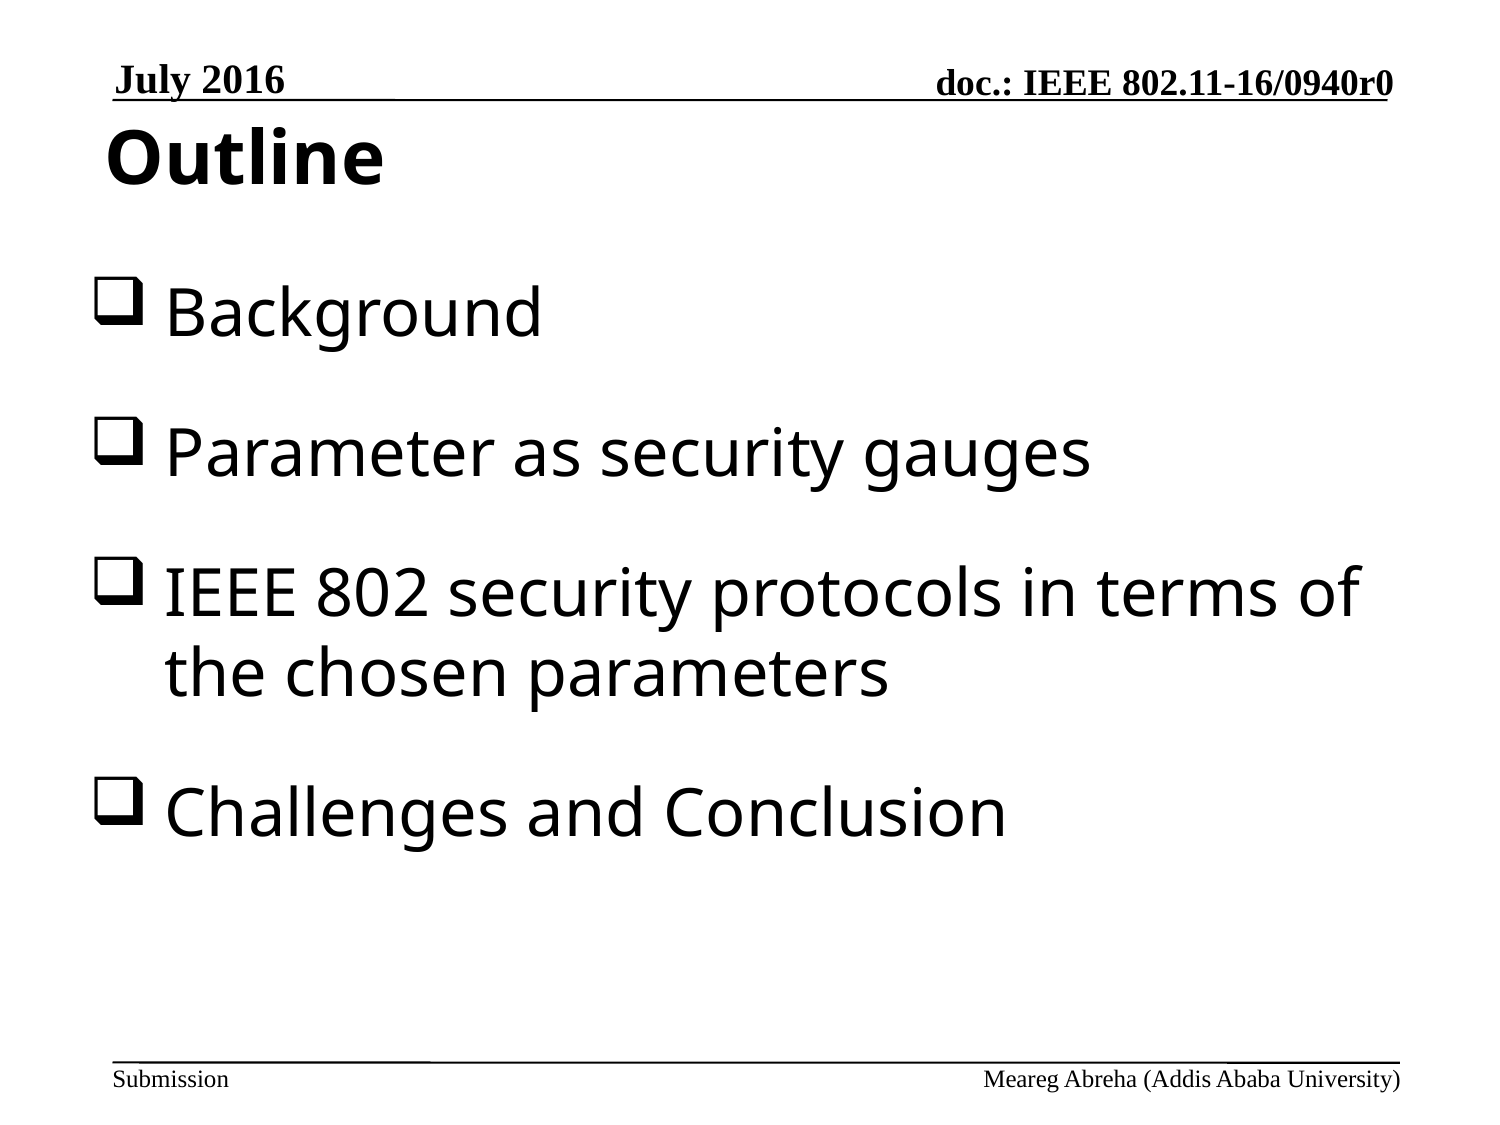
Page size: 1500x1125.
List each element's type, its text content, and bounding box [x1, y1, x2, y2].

footer Meareg Abreha (Addis Ababa University) [902, 1061, 1402, 1093]
text_box Outline [90, 102, 417, 195]
text_box Background Parameter as security gauges IEEE 802 security protocols in terms of the chosen parameters Challenges and Conclusion [75, 262, 1425, 1005]
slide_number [114, 37, 493, 103]
text_box [75, 45, 1425, 232]
